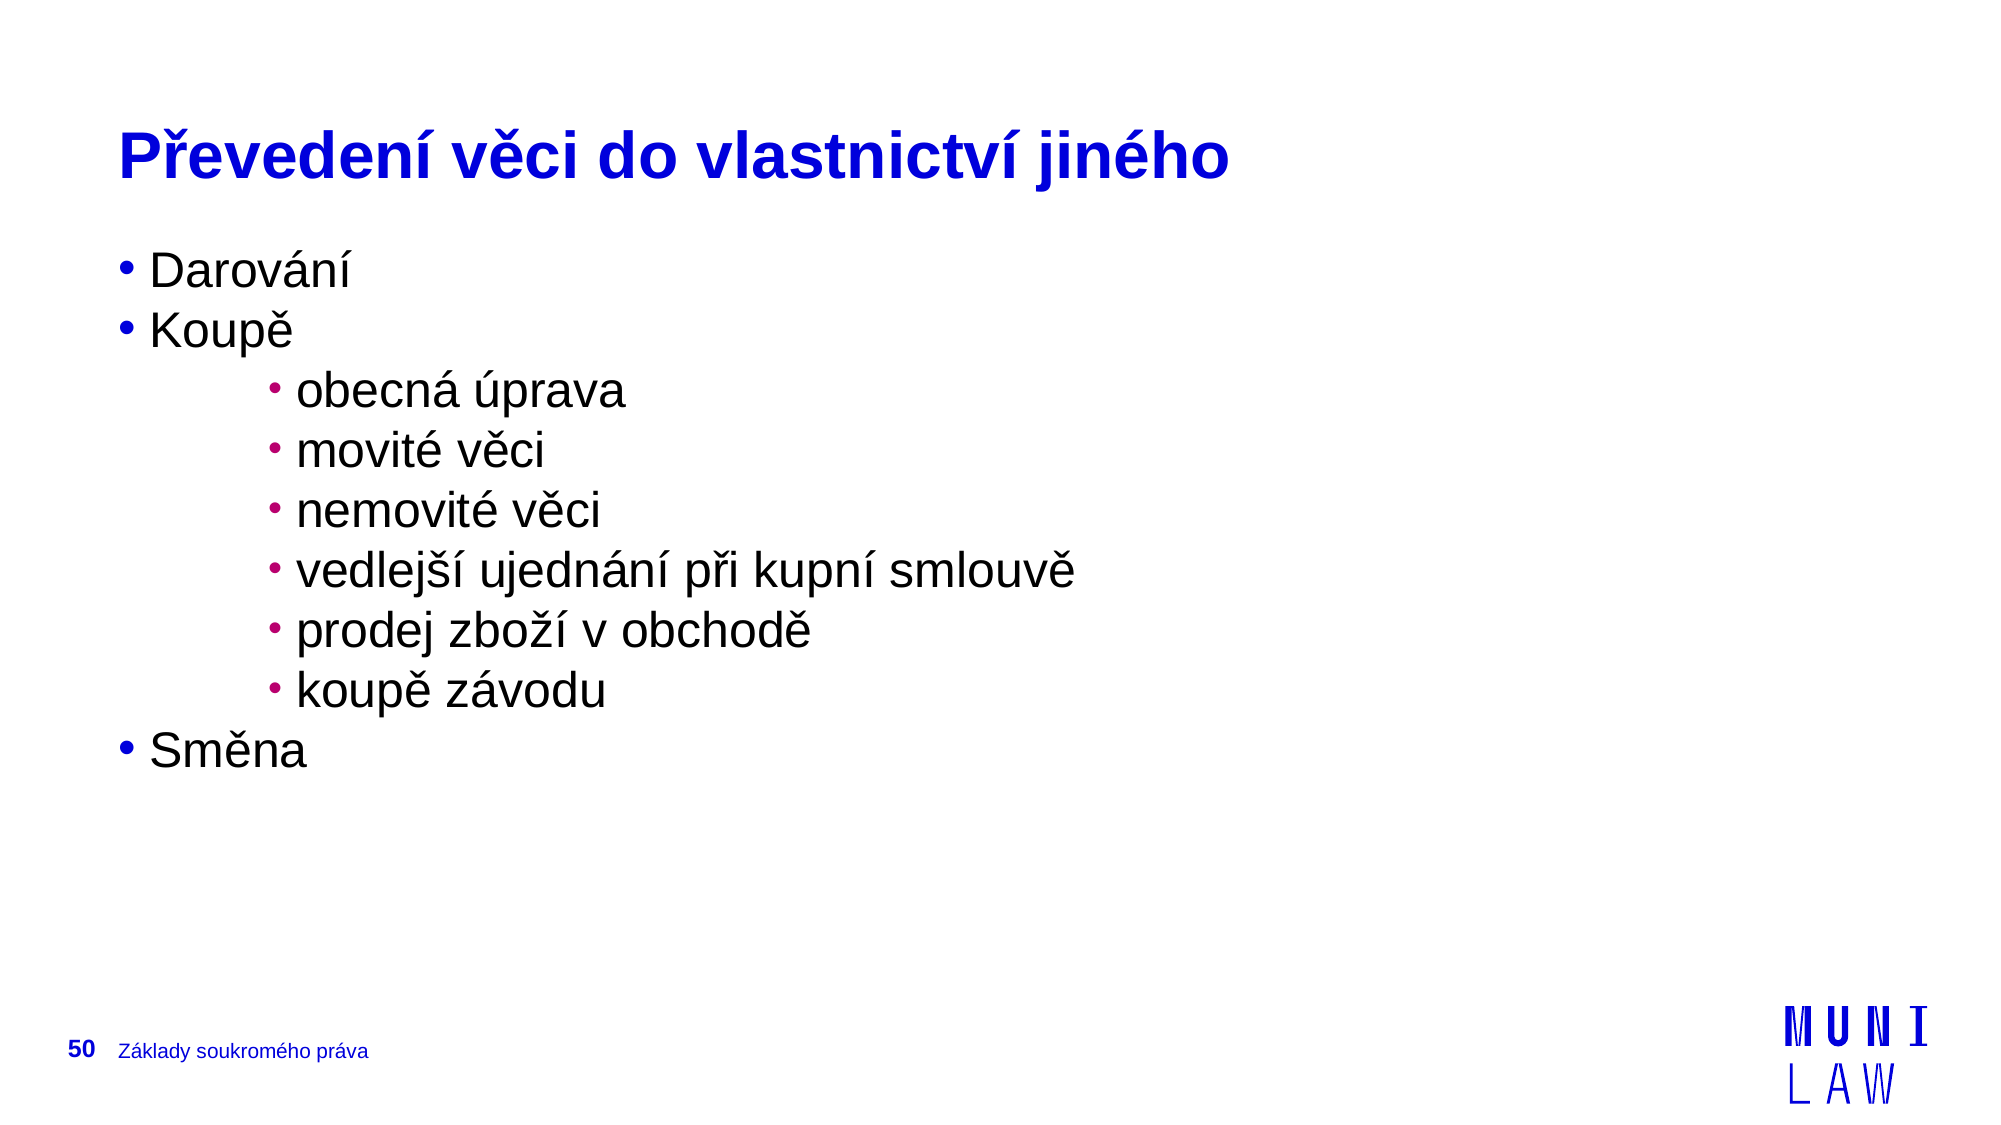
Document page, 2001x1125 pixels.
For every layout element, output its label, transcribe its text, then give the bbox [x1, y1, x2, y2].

slide_number 50 [67, 1021, 119, 1063]
title Převedení věci do vlastnictví jiného [118, 118, 1883, 193]
footer Základy soukromého práva [119, 1021, 1418, 1063]
list Darování Koupě obecná úprava movité věci nemovité věci vedlejší ujednání při kupní smlouvě prodej zboží v obchodě koupě závodu Směna [118, 237, 1883, 957]
